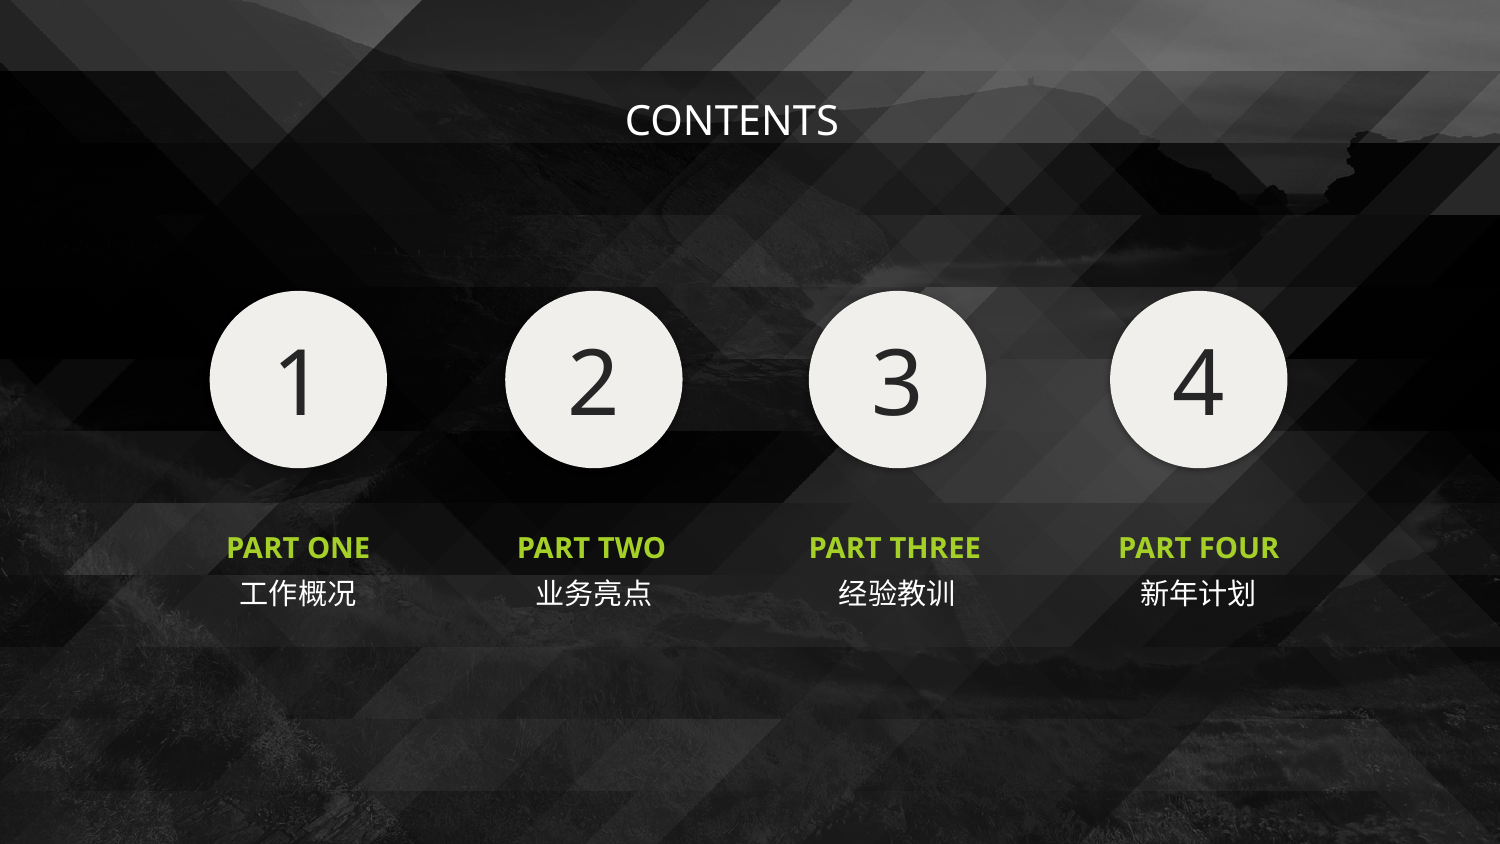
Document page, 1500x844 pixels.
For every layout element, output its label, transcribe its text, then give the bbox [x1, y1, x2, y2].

text_box [808, 290, 987, 469]
text_box 2 [552, 316, 635, 442]
text_box PART TWO [502, 522, 681, 573]
text_box [1109, 290, 1289, 469]
text_box PART FOUR [1103, 522, 1295, 573]
text_box CONTENTS [610, 86, 854, 152]
text_box [208, 290, 388, 469]
text_box 经验教训 [824, 567, 971, 618]
text_box [504, 290, 684, 469]
text_box PART ONE [211, 522, 386, 573]
text_box 新年计划 [1125, 567, 1273, 618]
picture [0, 0, 1500, 844]
text_box 1 [257, 316, 340, 442]
text_box 4 [1157, 316, 1240, 442]
text_box PART THREE [793, 522, 996, 573]
text_box 工作概况 [224, 567, 372, 618]
text_box 业务亮点 [520, 567, 668, 618]
text_box 3 [856, 316, 939, 442]
